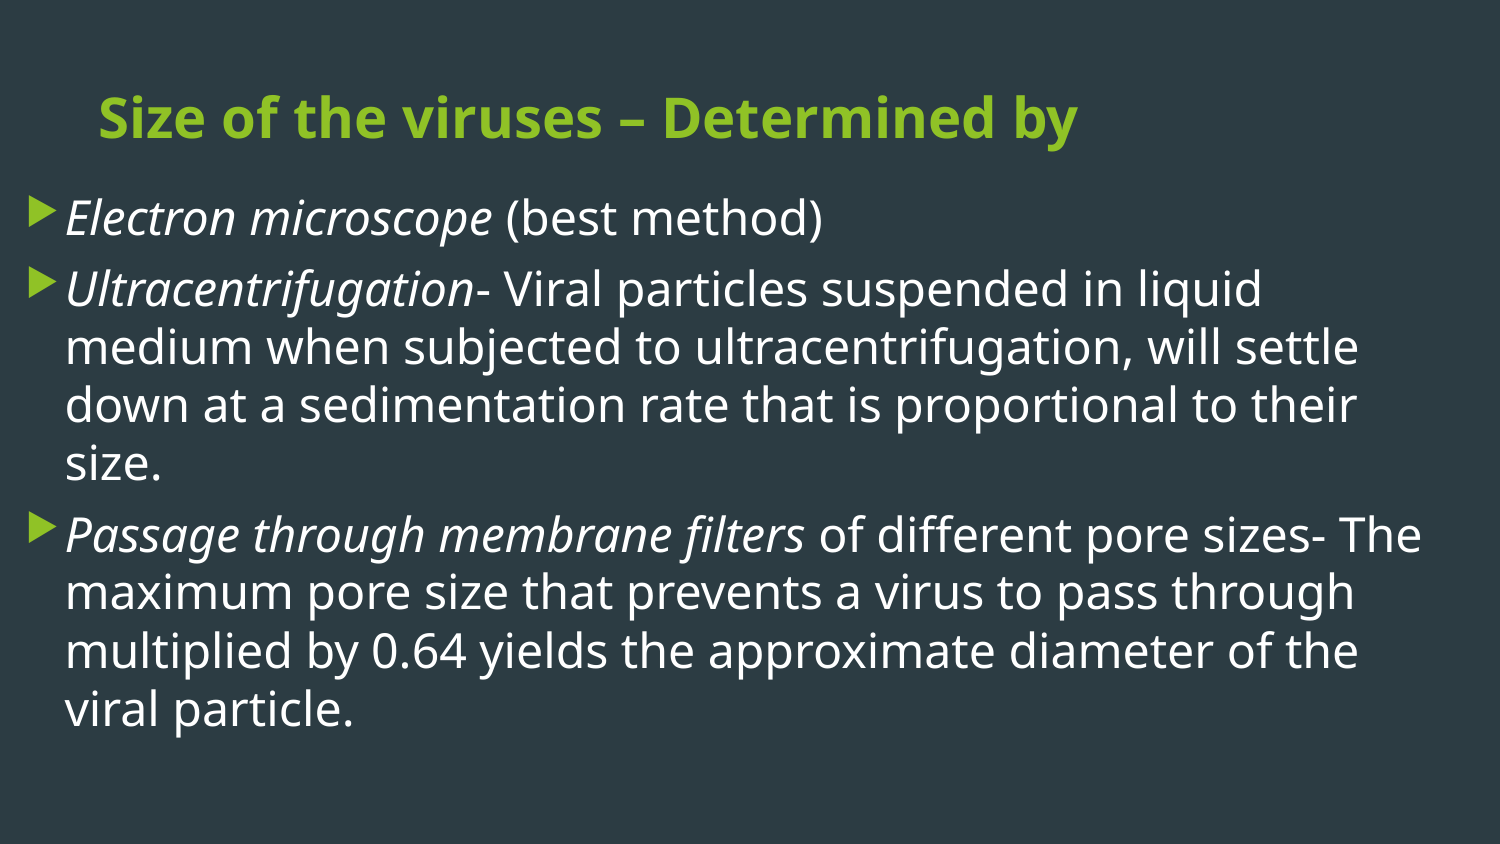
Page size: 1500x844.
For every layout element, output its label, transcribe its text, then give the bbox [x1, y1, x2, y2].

list Electron microscope (best method) Ultracentrifugation- Viral particles suspended in liquid medium when subjected to ultracentrifugation, will settle down at a sedimentation rate that is proportional to their size. Passage through membrane filters of different pore sizes- The maximum pore size that prevents a virus to pass through multiplied by 0.64 yields the approximate diameter of the viral particle. [10, 179, 1477, 748]
title Size of the viruses – Determined by [83, 75, 1141, 179]
